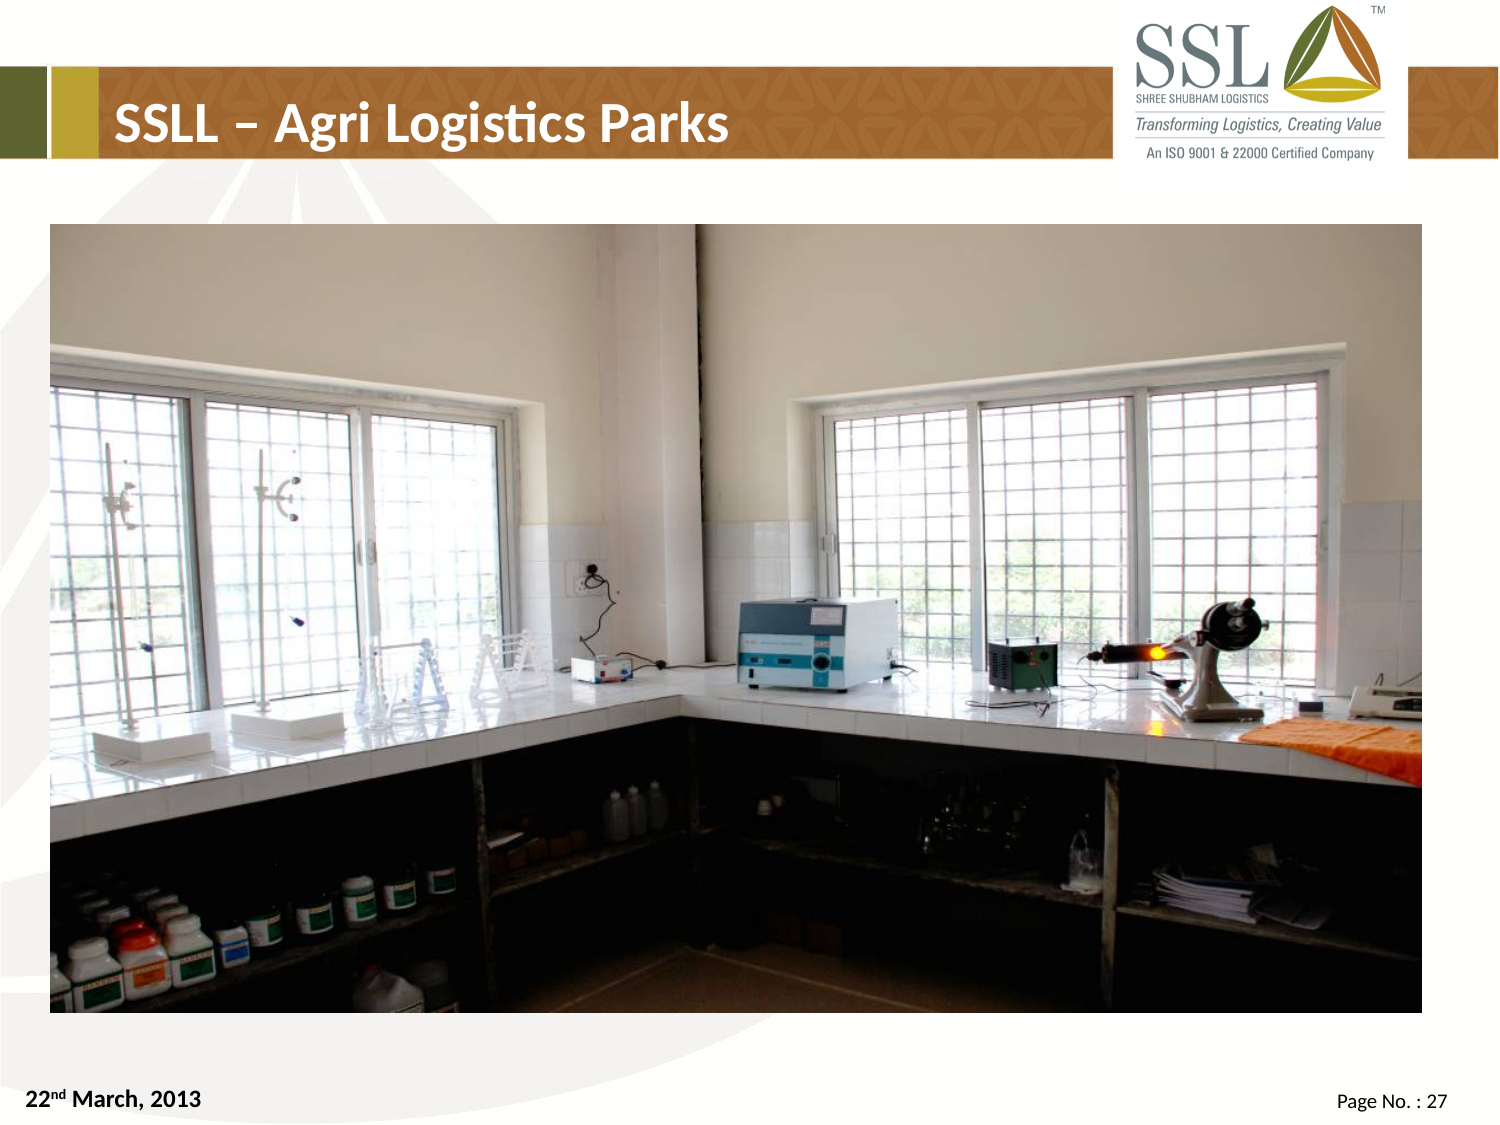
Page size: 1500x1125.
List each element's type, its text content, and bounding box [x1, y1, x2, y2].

text_box SSLL – Agri Logistics Parks [99, 87, 1113, 150]
picture [0, 0, 1500, 1125]
